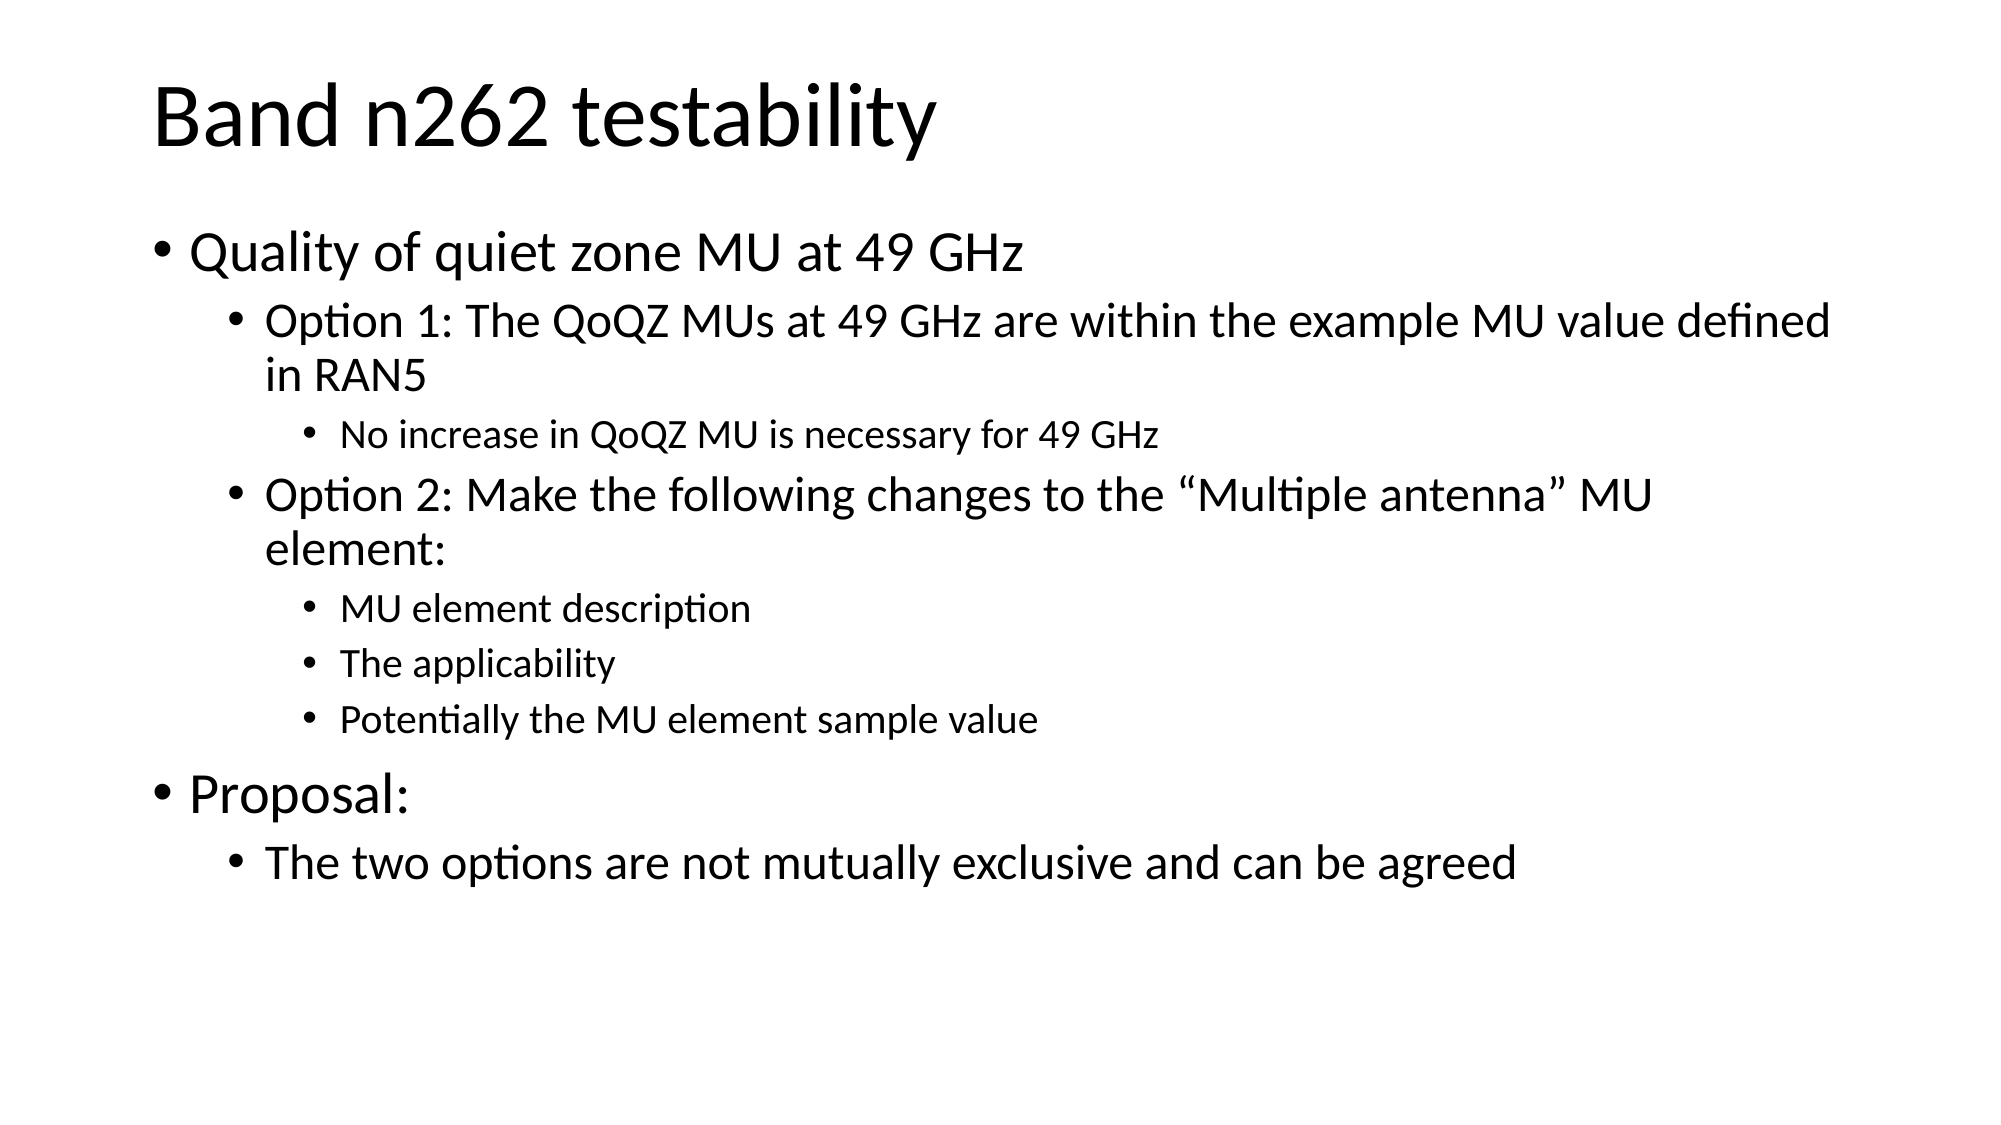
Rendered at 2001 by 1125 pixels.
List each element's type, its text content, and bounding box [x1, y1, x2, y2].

list Quality of quiet zone MU at 49 GHz Option 1: The QoQZ MUs at 49 GHz are within the example MU value defined in RAN5 No increase in QoQZ MU is necessary for 49 GHz Option 2: Make the following changes to the “Multiple antenna” MU element: MU element description The applicability Potentially the MU element sample value Proposal: The two options are not mutually exclusive and can be agreed [137, 213, 1863, 984]
title Band n262 testability [137, 59, 1863, 213]
